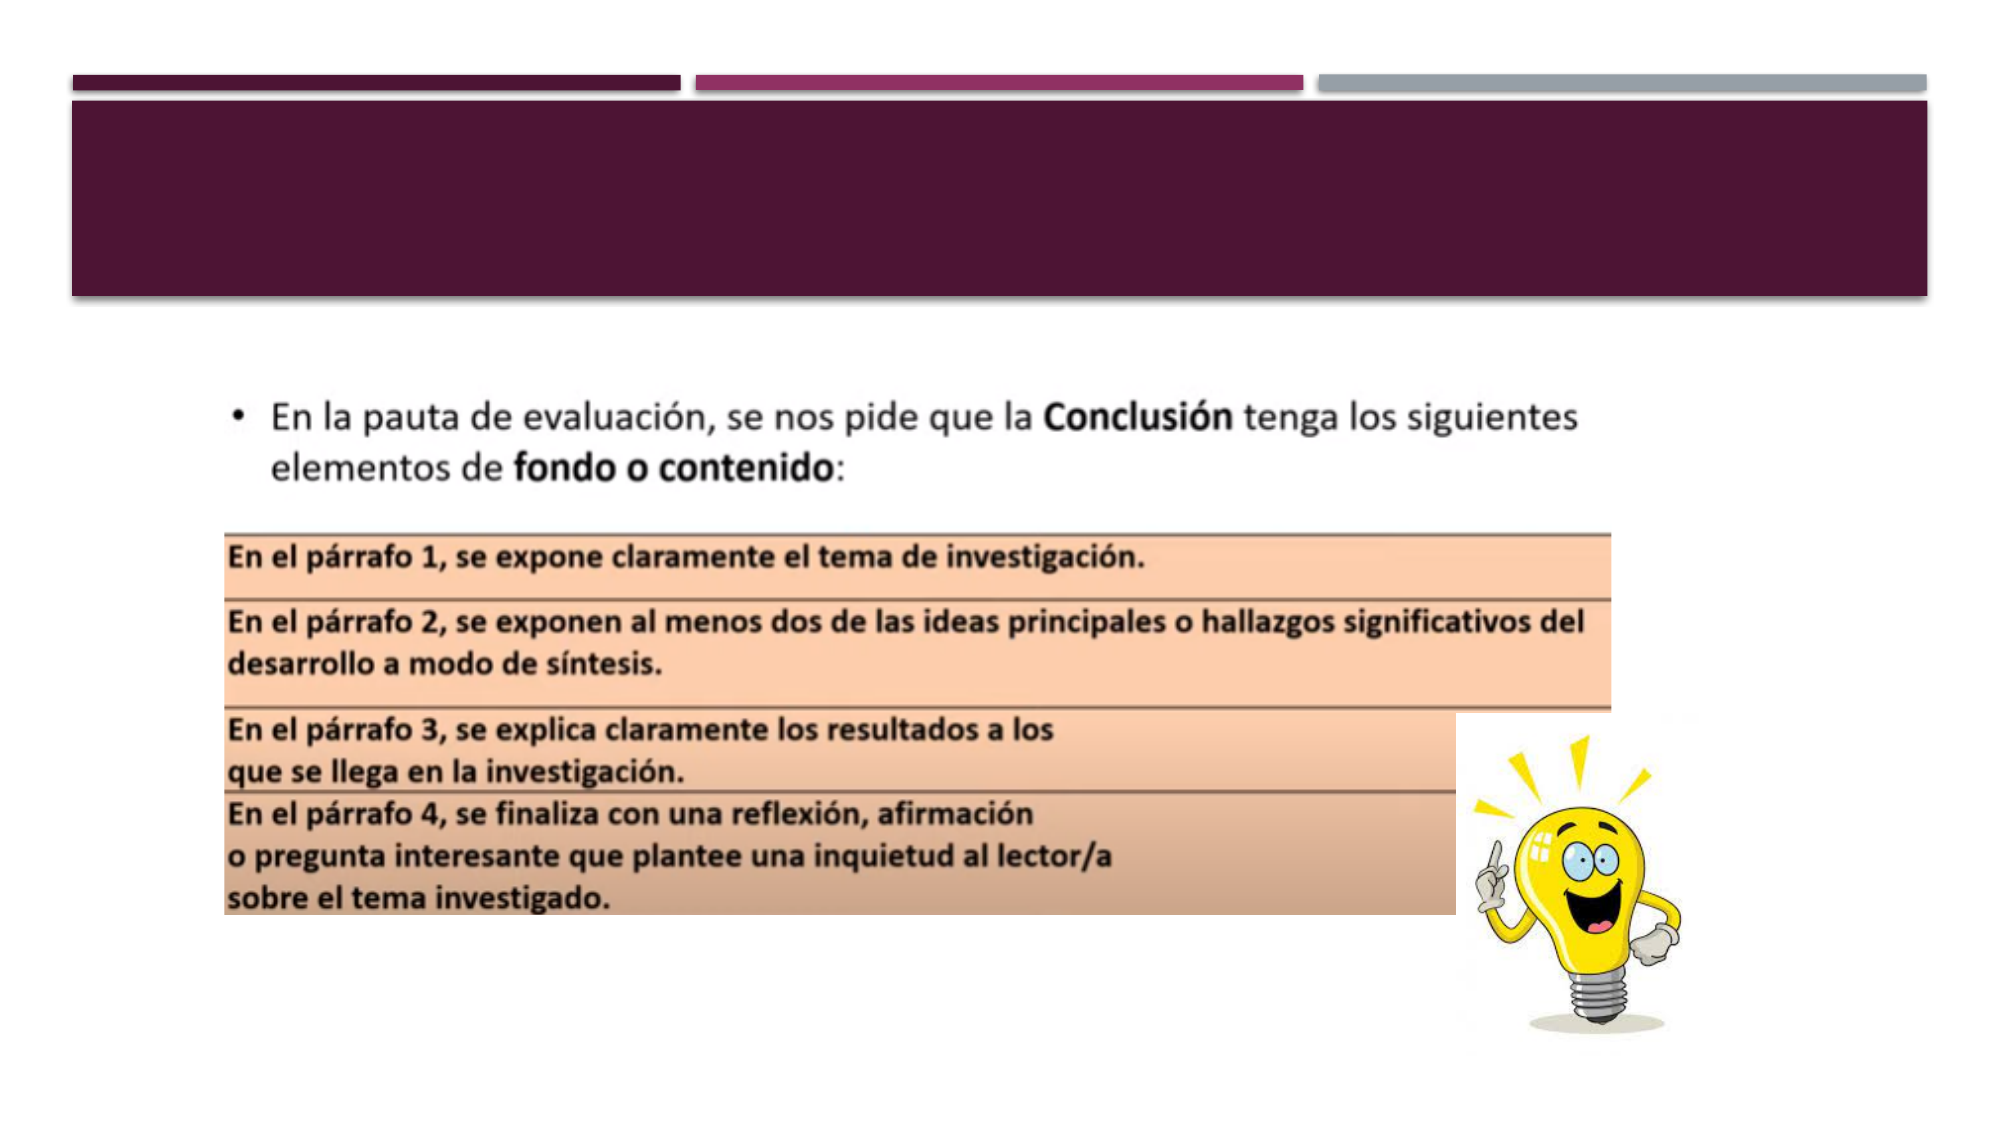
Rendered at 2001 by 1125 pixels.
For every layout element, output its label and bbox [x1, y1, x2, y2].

picture [223, 344, 1699, 1057]
